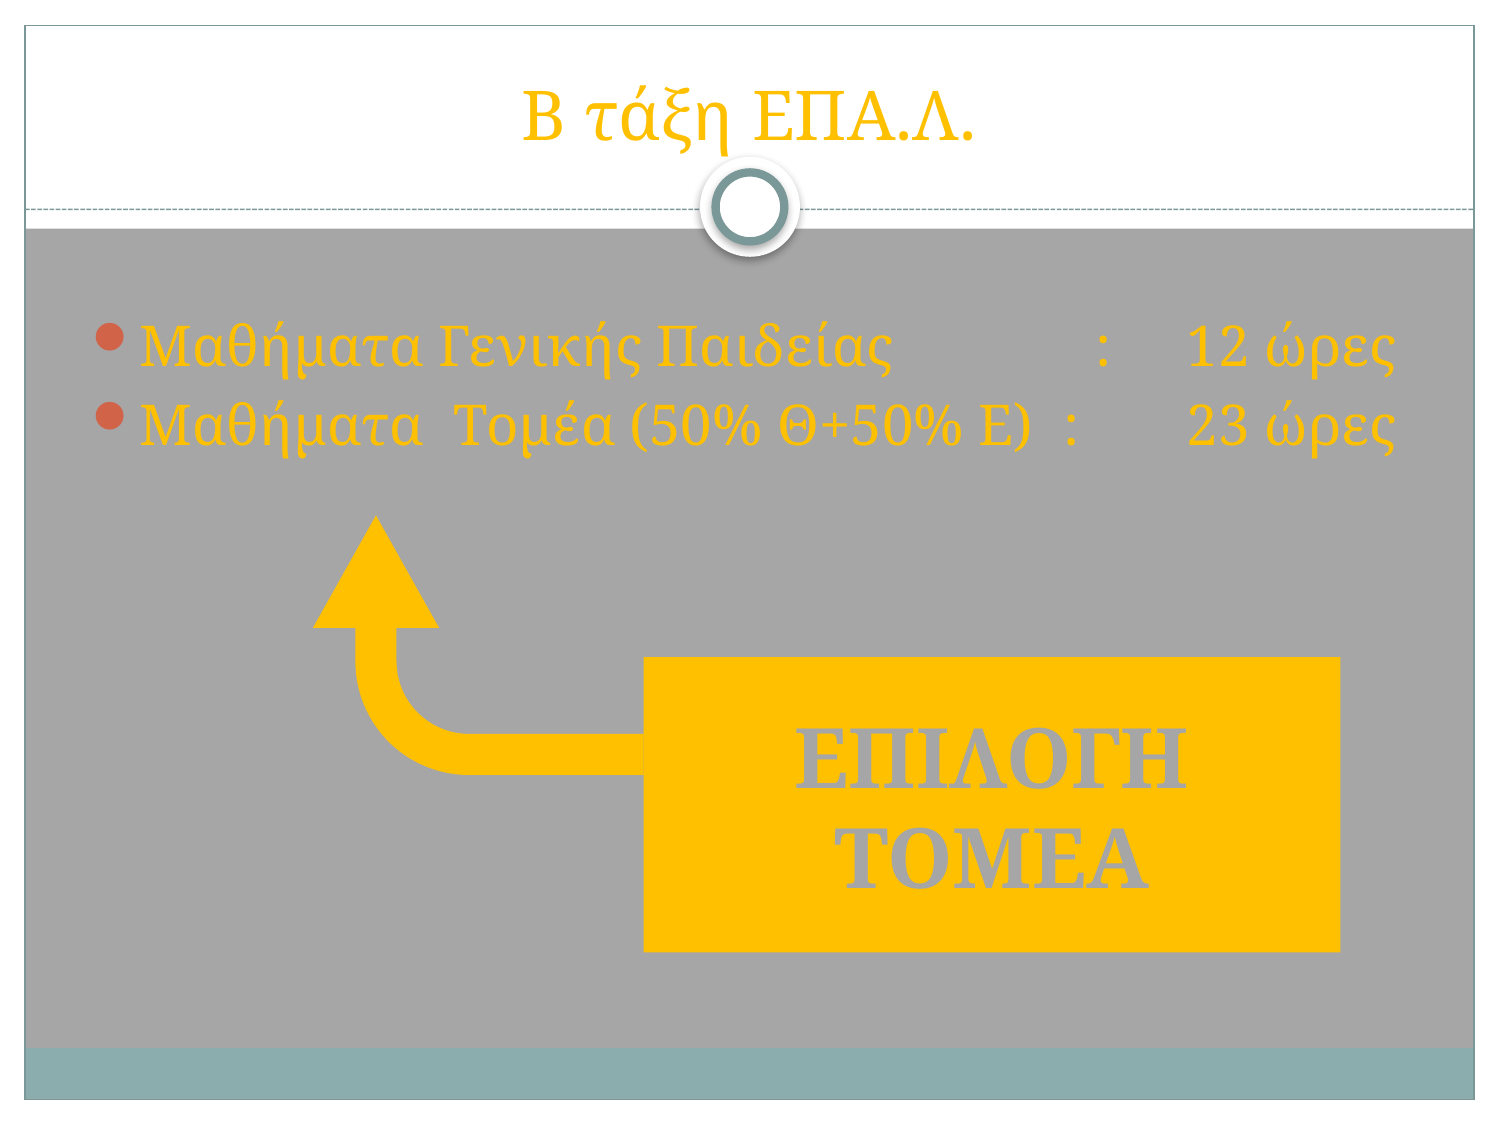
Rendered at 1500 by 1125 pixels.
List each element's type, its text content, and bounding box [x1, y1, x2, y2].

list Μαθήματα Γενικής Παιδείας : 12 ώρες Μαθήματα Τομέα (50% Θ+50% Ε) : 23 ώρες [76, 302, 1428, 746]
title Β τάξη ΕΠΑ.Λ. [49, 37, 1450, 163]
text_box [312, 515, 645, 776]
text_box ΕΠΙΛΟΓΗ ΤΟΜΕΑ [643, 656, 1341, 953]
